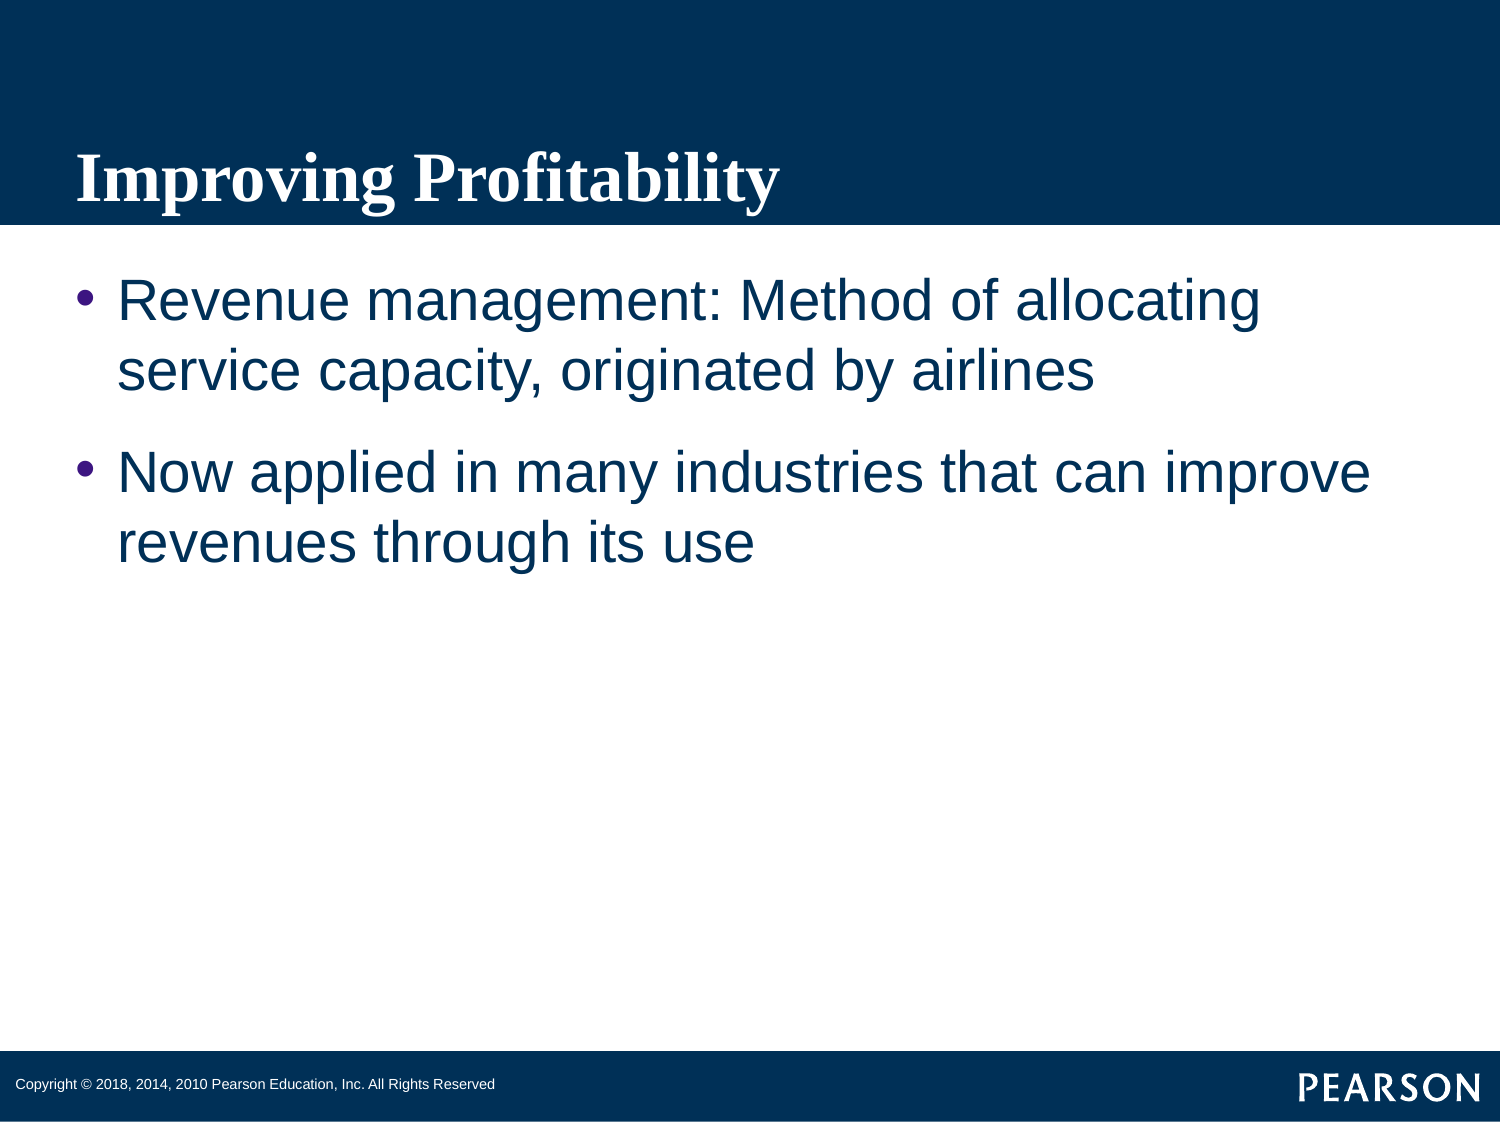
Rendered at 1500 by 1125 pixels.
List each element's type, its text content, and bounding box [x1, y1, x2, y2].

list Revenue management: Method of allocating service capacity, originated by airlines Now applied in many industries that can improve revenues through its use [75, 262, 1425, 1005]
title Improving Profitability [75, 35, 1425, 216]
